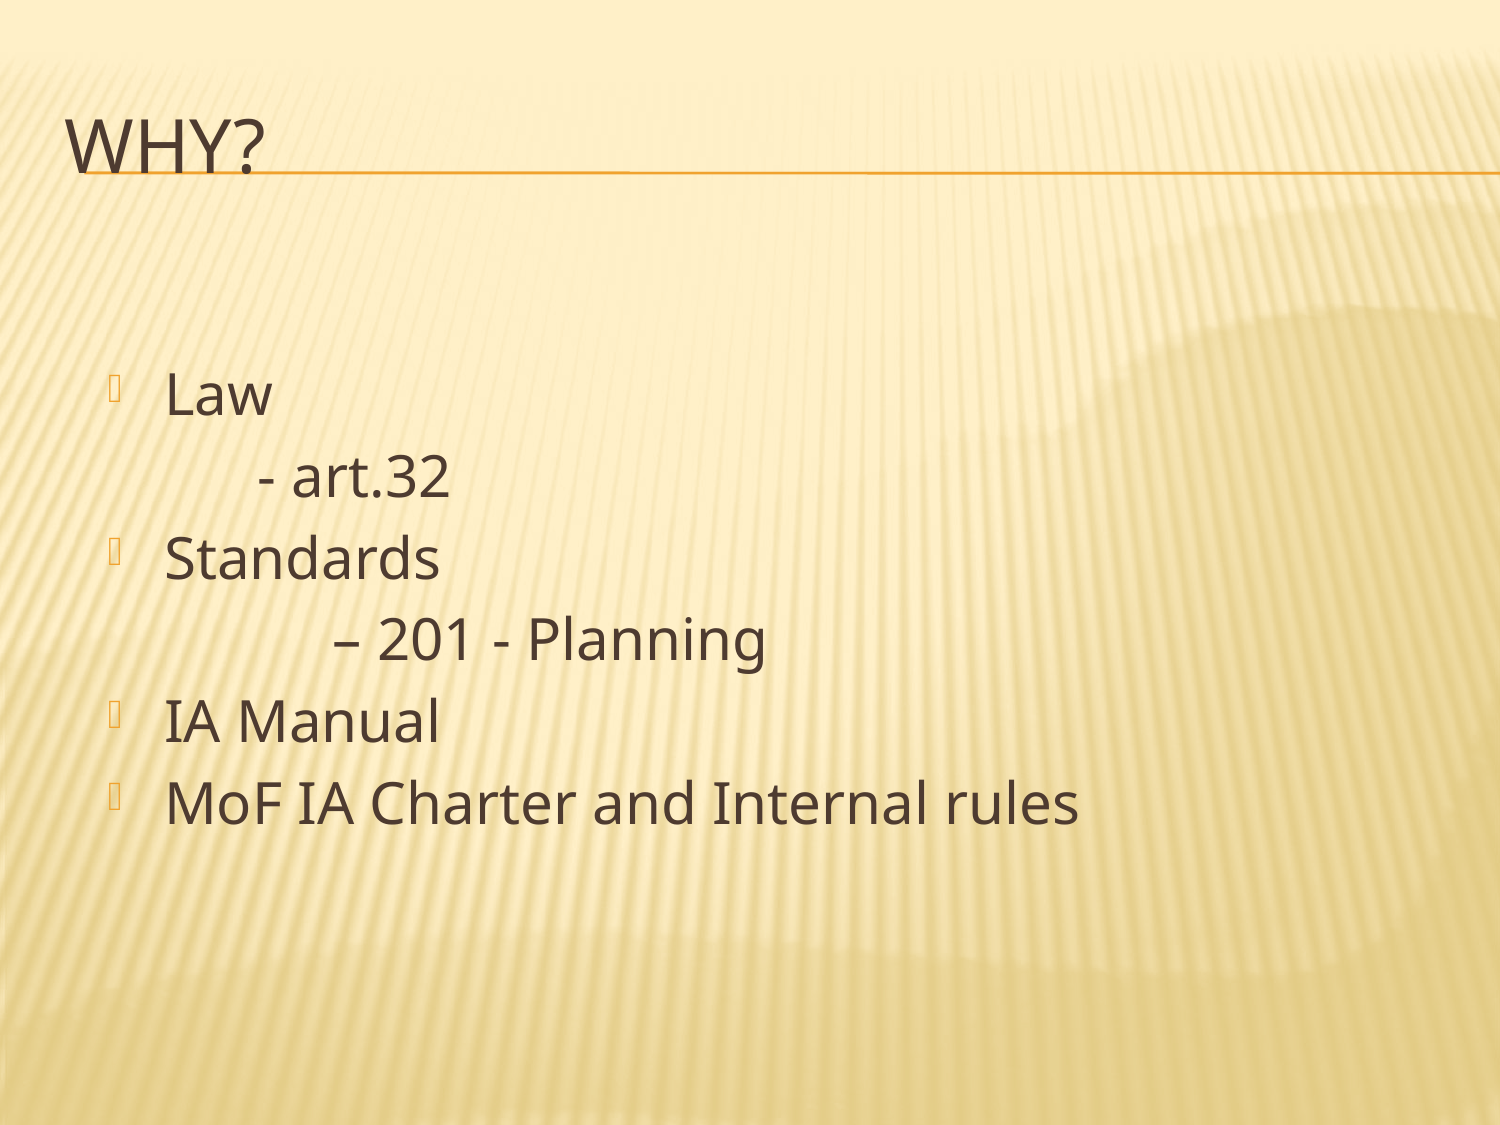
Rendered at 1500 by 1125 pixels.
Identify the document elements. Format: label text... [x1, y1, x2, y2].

list Law - art.32 Standards – 201 - Planning IA Manual MoF IA Charter and Internal rules [92, 350, 1406, 988]
title Why? [50, 75, 1475, 213]
